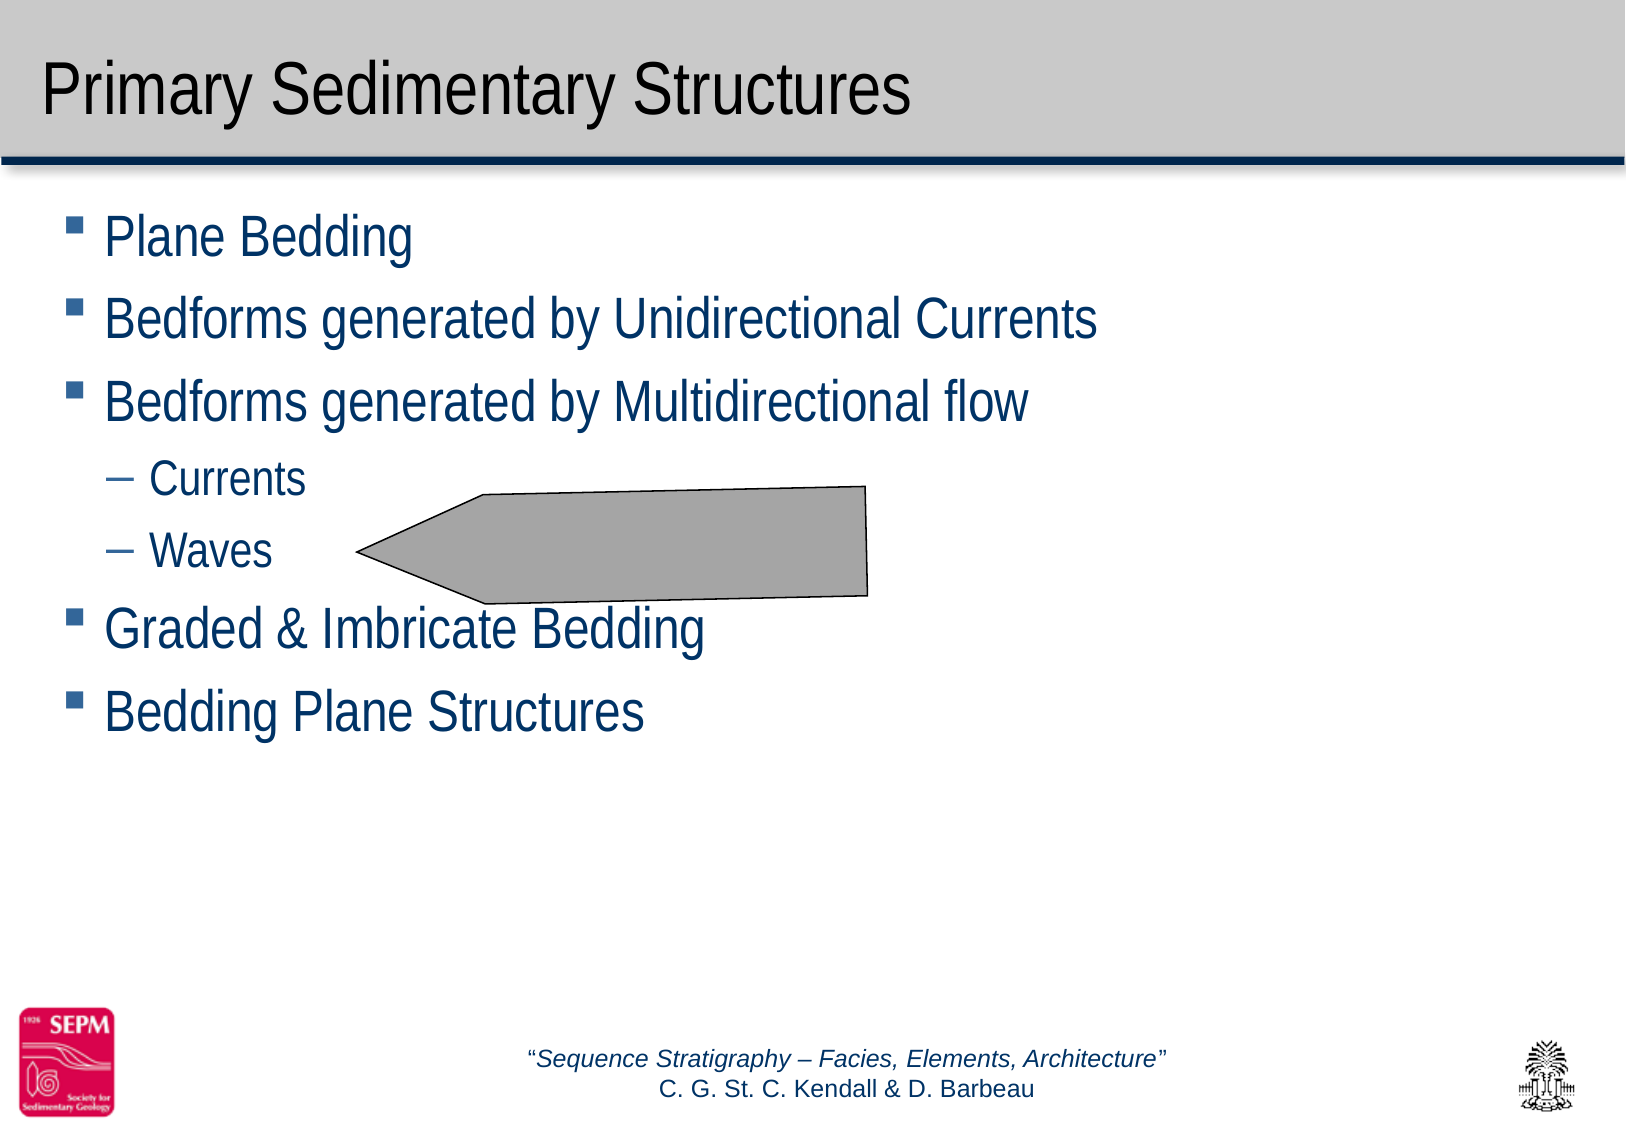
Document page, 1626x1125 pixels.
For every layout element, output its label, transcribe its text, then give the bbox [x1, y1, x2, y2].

text_box [356, 486, 868, 604]
title Primary Sedimentary Structures [26, 29, 1568, 151]
picture [1505, 1034, 1589, 1120]
list Plane Bedding Bedforms generated by Unidirectional Currents Bedforms generated by Multidirectional flow Currents Waves Graded & Imbricate Bedding Bedding Plane Structures [46, 190, 1589, 1024]
picture [15, 1005, 119, 1120]
